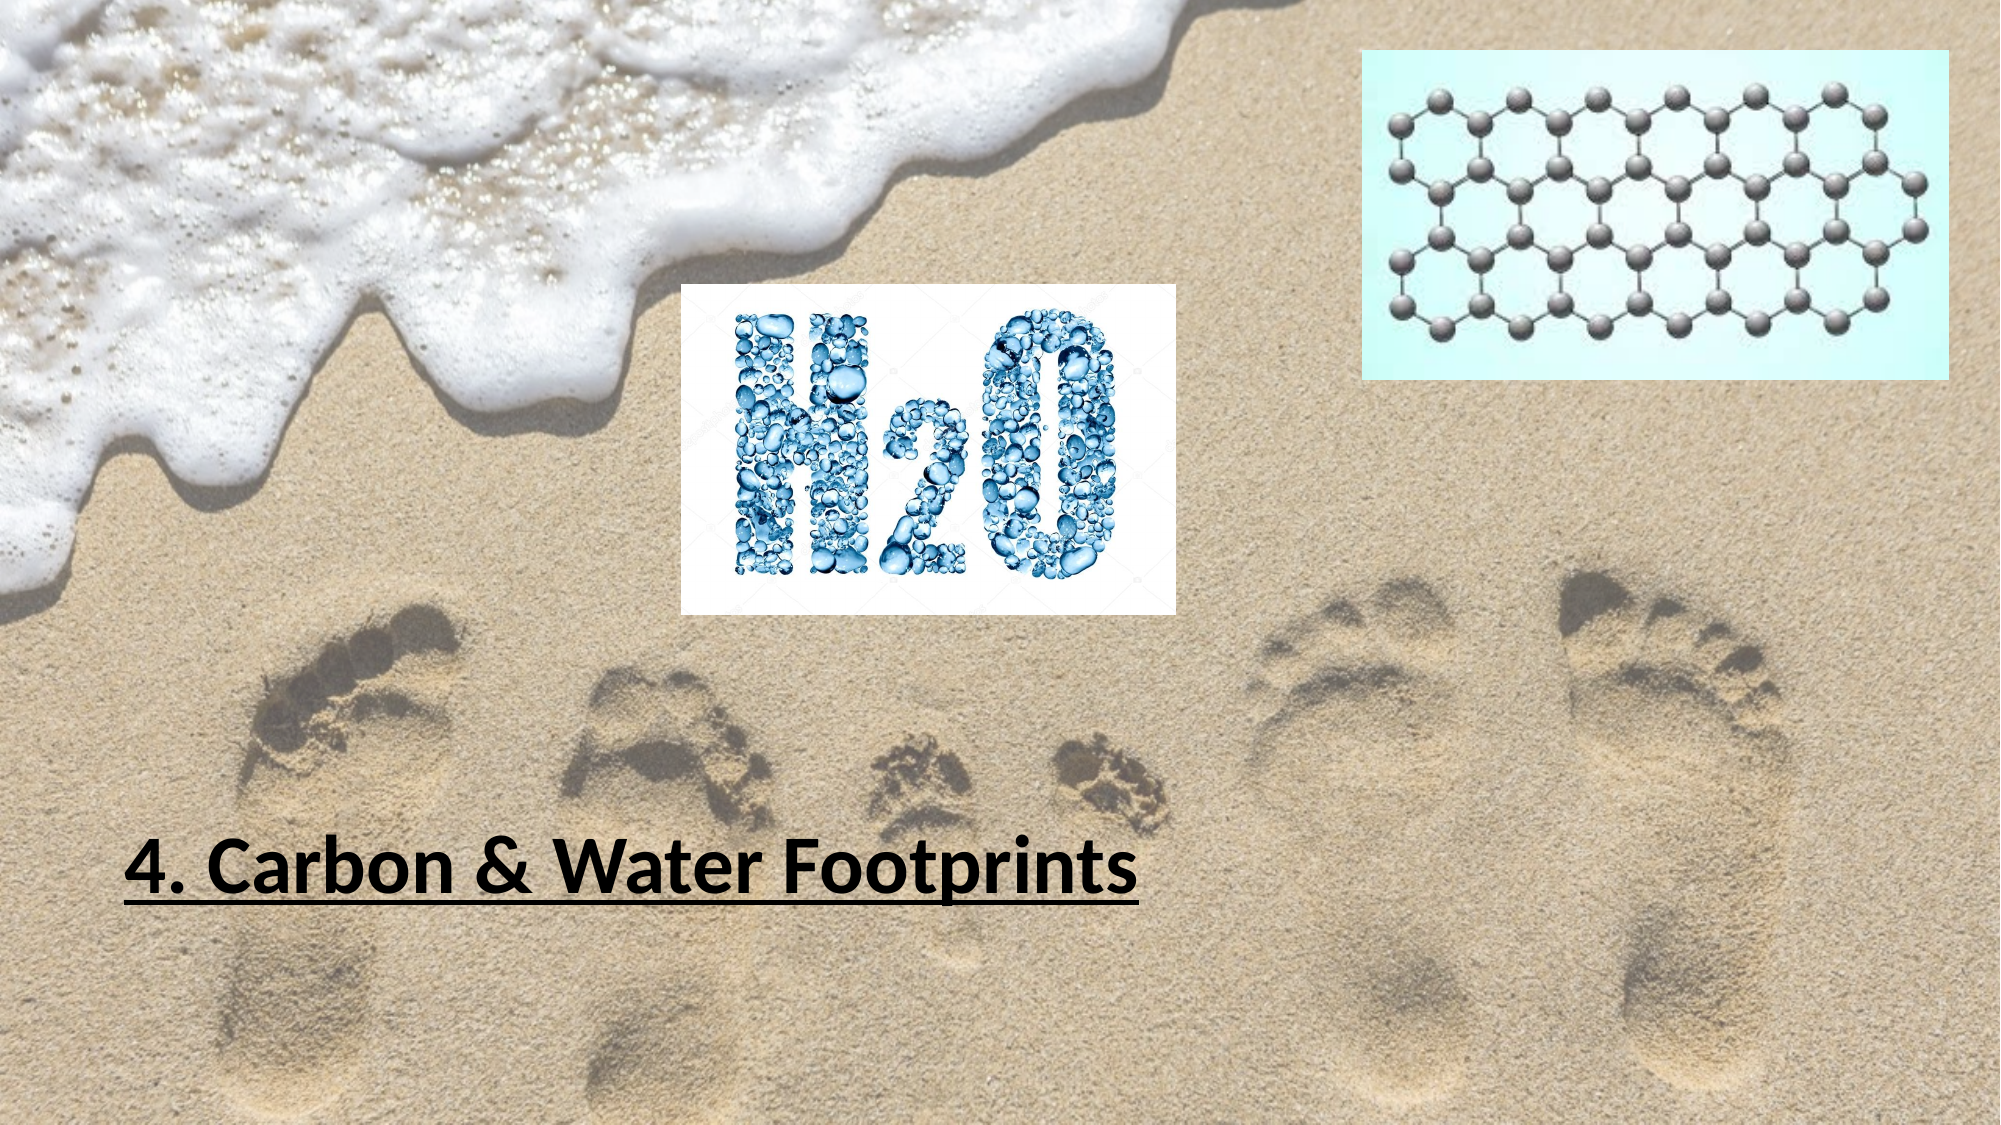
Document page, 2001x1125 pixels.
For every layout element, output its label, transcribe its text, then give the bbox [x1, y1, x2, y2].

picture [680, 284, 1177, 616]
text_box 4. Carbon & Water Footprints [109, 677, 1638, 917]
picture [1361, 50, 1949, 380]
